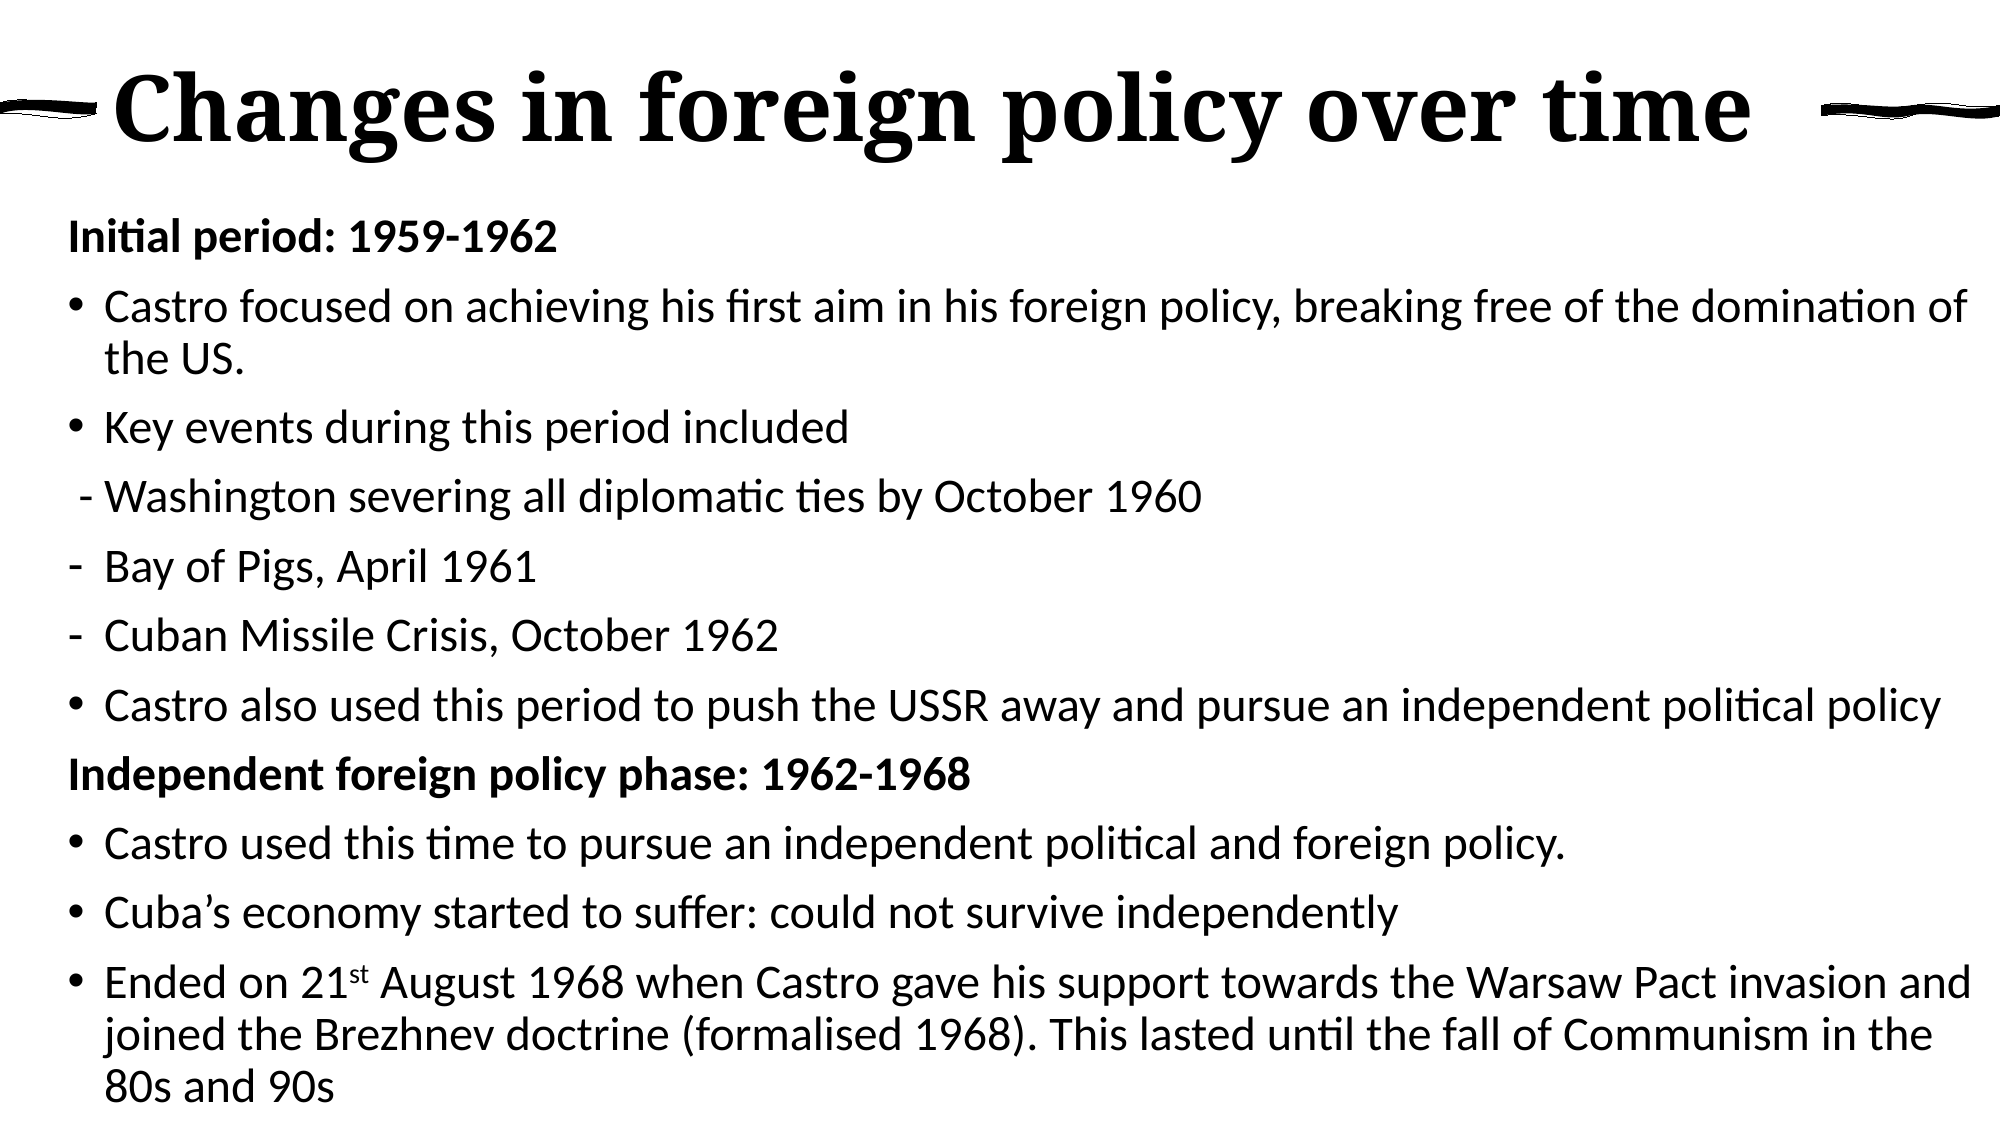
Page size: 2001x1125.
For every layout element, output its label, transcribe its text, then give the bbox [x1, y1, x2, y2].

text_box [0, 99, 97, 119]
text_box [1821, 103, 2000, 120]
list Initial period: 1959-1962 Castro focused on achieving his first aim in his foreign policy, breaking free of the domination of the US. Key events during this period included - Washington severing all diplomatic ties by October 1960 Bay of Pigs, April 1961 Cuban Missile Crisis, October 1962 Castro also used this period to push the USSR away and pursue an independent political policy Independent foreign policy phase: 1962-1968 Castro used this time to pursue an independent political and foreign policy. Cuba’s economy started to suffer: could not survive independently Ended on 21st August 1968 when Castro gave his support towards the Warsaw Pact invasion and joined the Brezhnev doctrine (formalised 1968). This lasted until the fall of Communism in the 80s and 90s [52, 203, 2000, 1125]
title Changes in foreign policy over time [96, 3, 1822, 203]
